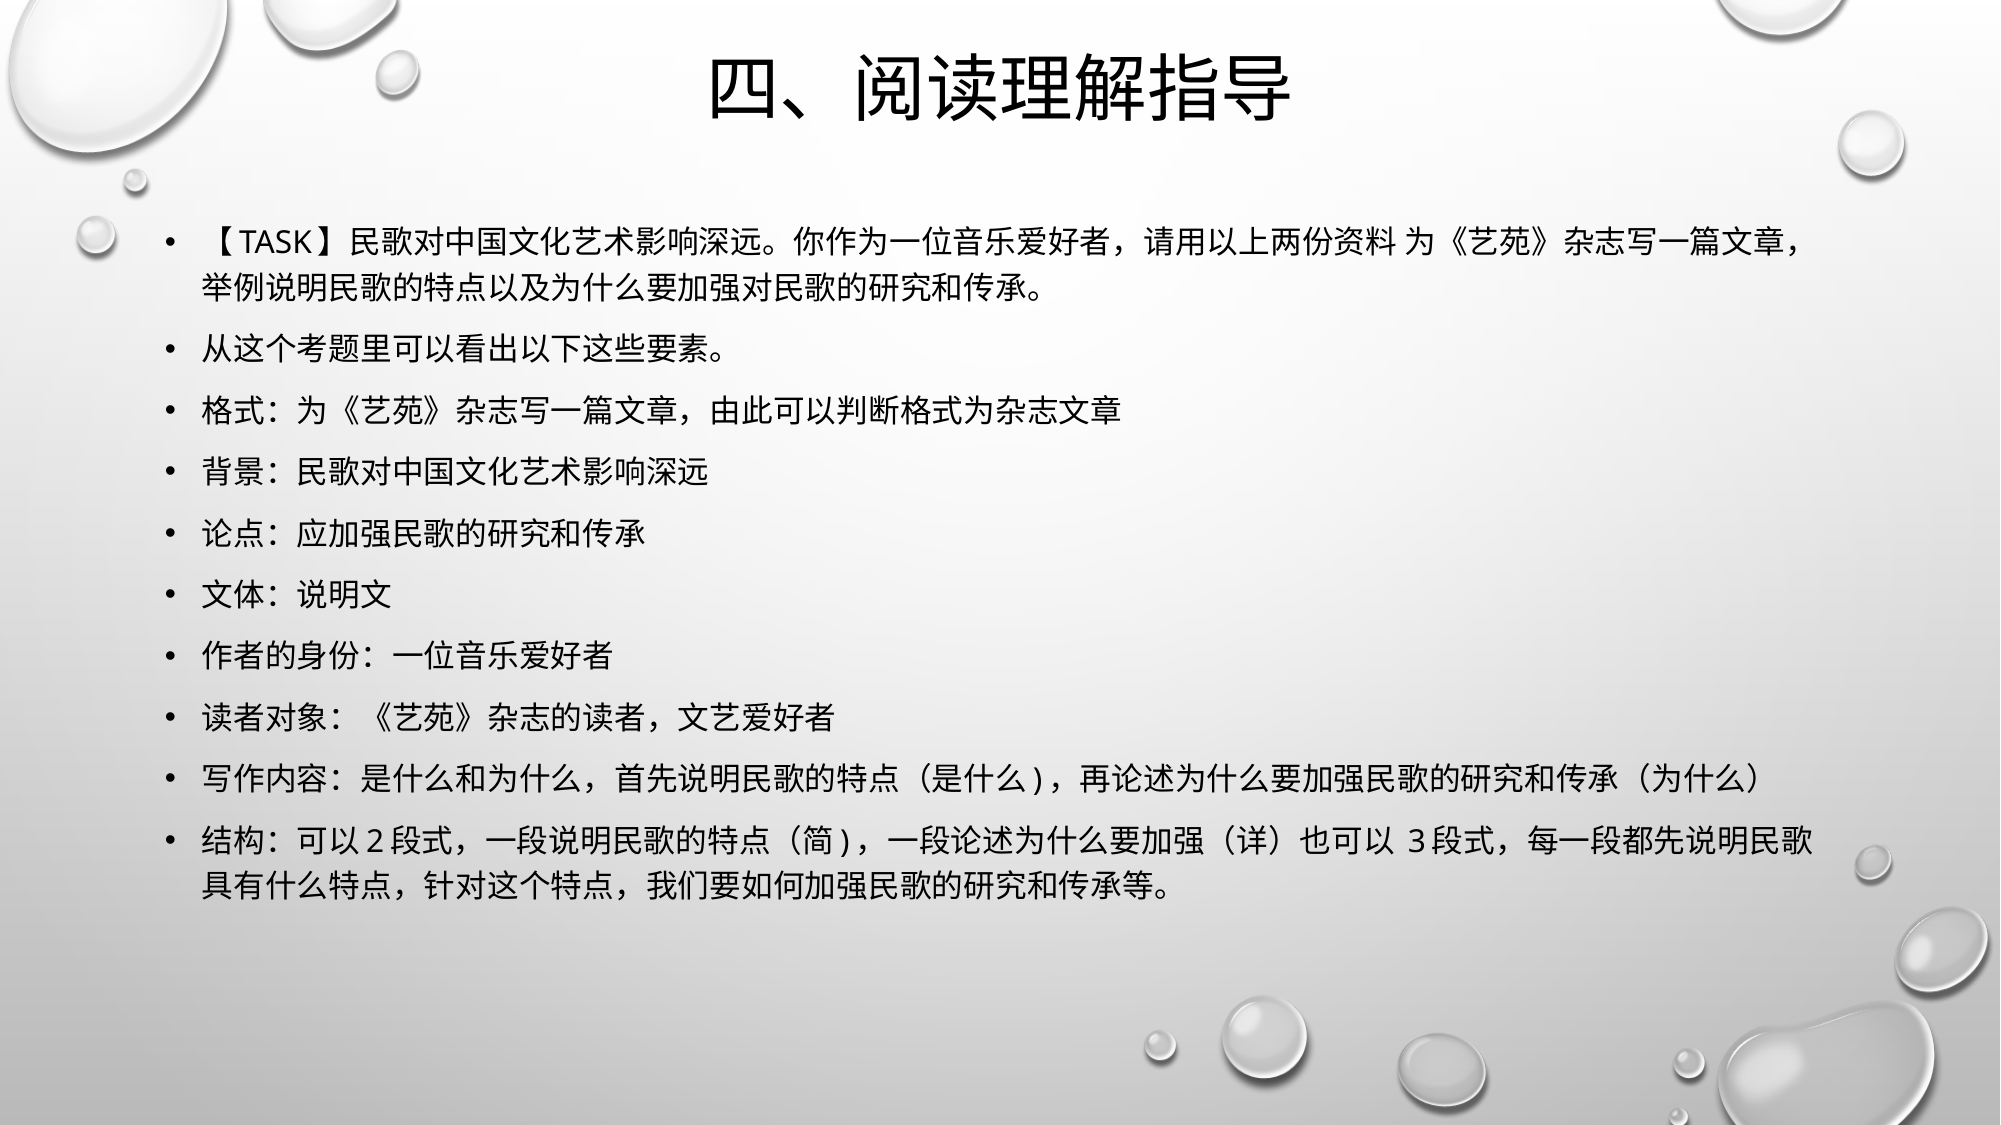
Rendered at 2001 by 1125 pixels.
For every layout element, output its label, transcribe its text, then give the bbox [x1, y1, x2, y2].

list 【TASK】民歌对中国文化艺术影响深远。你作为一位音乐爱好者，请用以上两份资料 为《艺苑》杂志写一篇文章，举例说明民歌的特点以及为什么要加强对民歌的研究和传承。 从这个考题里可以看出以下这些要素。 格式：为《艺苑》杂志写一篇文章，由此可以判断格式为杂志文章 背景：民歌对中国文化艺术影响深远 论点：应加强民歌的研究和传承 文体：说明文 作者的身份：一位音乐爱好者 读者对象：《艺苑》杂志的读者，文艺爱好者 写作内容：是什么和为什么，首先说明民歌的特点（是什么)，再论述为什么要加强民歌的研究和传承（为什么） 结构：可以2段式，一段说明民歌的特点（简)，一段论述为什么要加强（详）也可以 3段式，每一段都先说明民歌具有什么特点，针对这个特点，我们要如何加强民歌的研究和传承等。 [149, 207, 1850, 950]
title 四、阅读理解指导 [149, 44, 1851, 140]
picture [0, 0, 2000, 1125]
